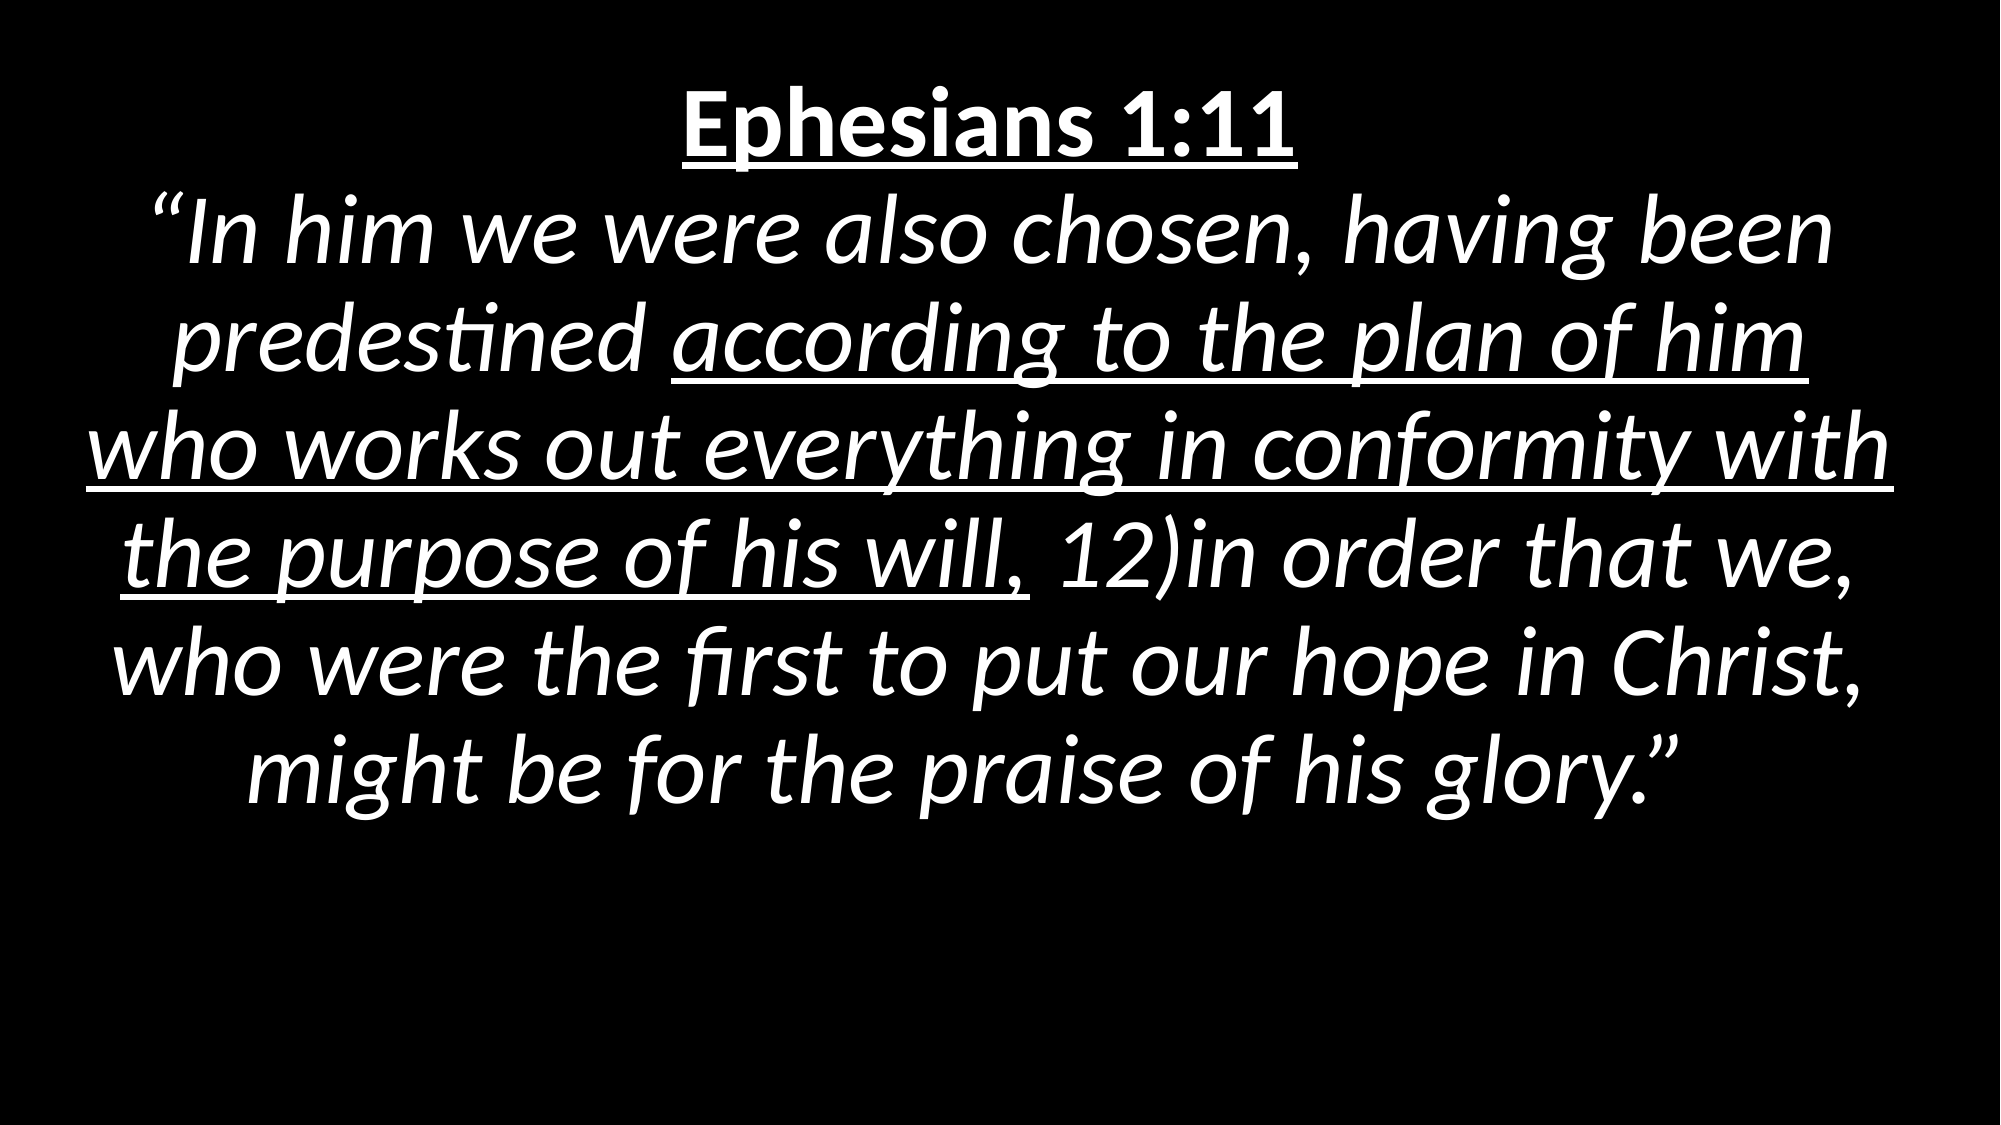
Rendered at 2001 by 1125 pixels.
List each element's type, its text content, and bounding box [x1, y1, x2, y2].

title Ephesians 1:11 “In him we were also chosen, having been predestined according to the plan of him who works out everything in conformity with the purpose of his will, 12)in order that we, who were the first to put our hope in Christ, might be for the praise of his glory.” [63, 75, 1917, 833]
